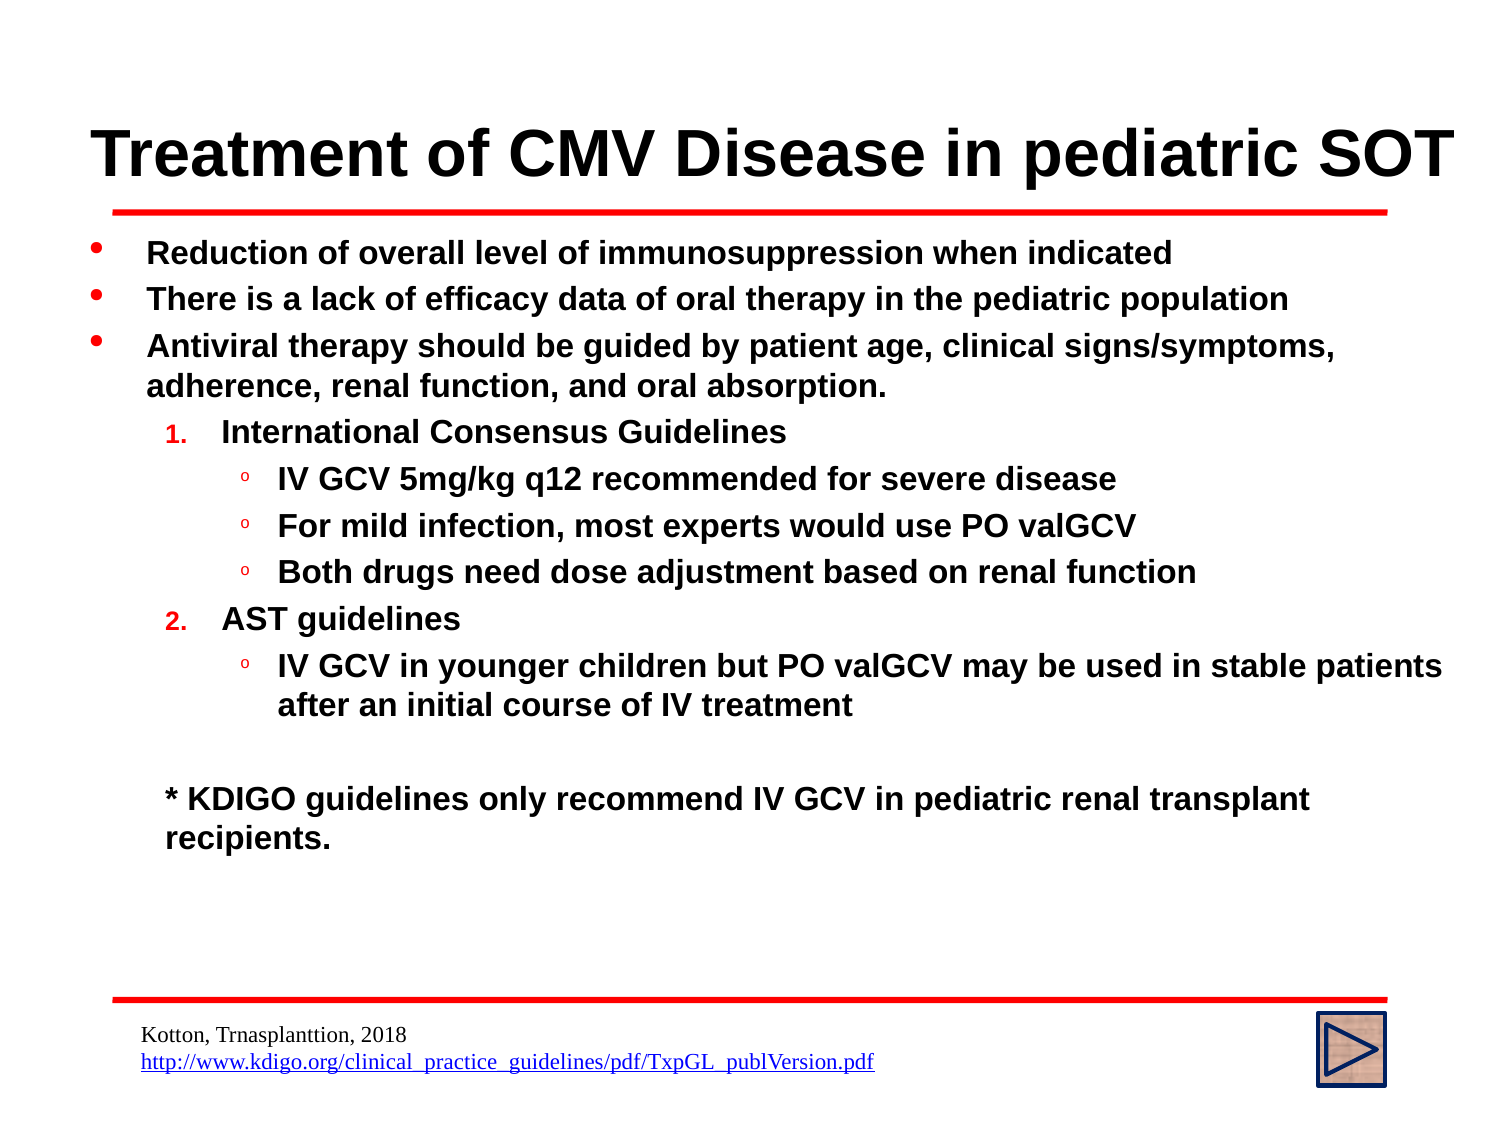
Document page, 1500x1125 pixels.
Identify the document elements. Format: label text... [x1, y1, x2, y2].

title Treatment of CMV Disease in pediatric SOT [74, 9, 1500, 198]
text_box [1316, 1011, 1387, 1088]
text_box Kotton, Trnasplanttion, 2018 http://www.kdigo.org/clinical_practice_guidelines/pdf/TxpGL_publVersion.pdf [126, 1011, 946, 1082]
list Reduction of overall level of immunosuppression when indicated There is a lack of efficacy data of oral therapy in the pediatric population Antiviral therapy should be guided by patient age, clinical signs/symptoms, adherence, renal function, and oral absorption. International Consensus Guidelines IV GCV 5mg/kg q12 recommended for severe disease For mild infection, most experts would use PO valGCV Both drugs need dose adjustment based on renal function AST guidelines IV GCV in younger children but PO valGCV may be used in stable patients after an initial course of IV treatment * KDIGO guidelines only recommend IV GCV in pediatric renal transplant recipients. [74, 223, 1463, 1035]
